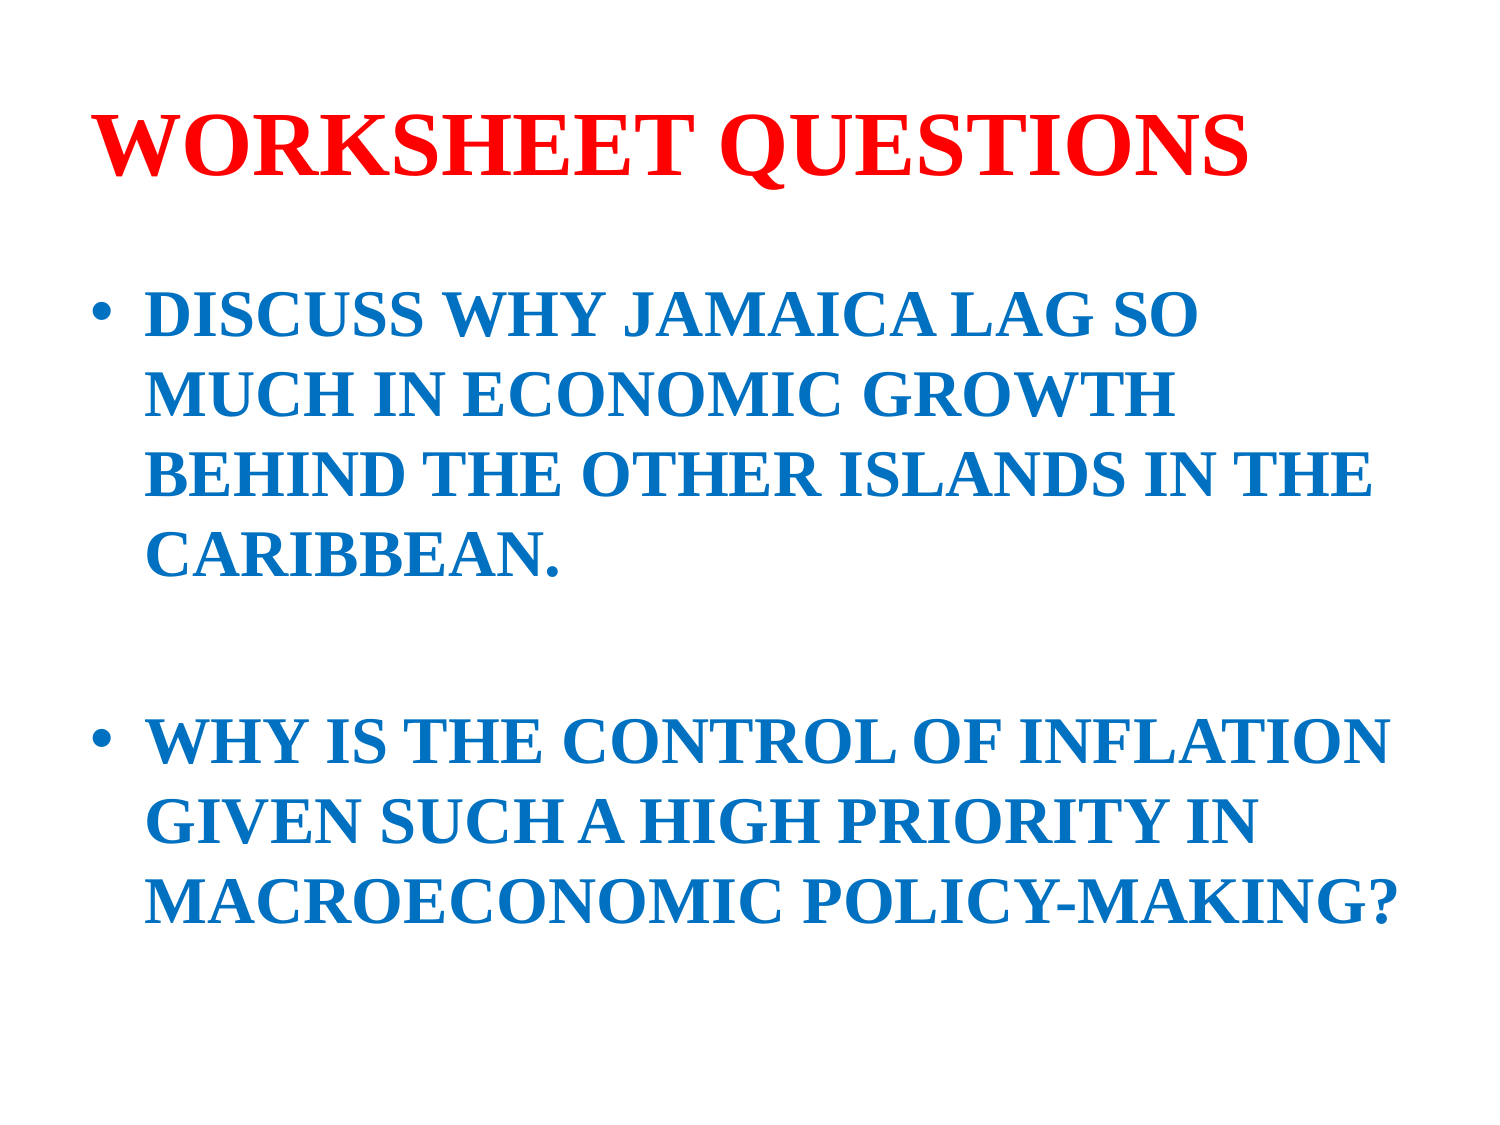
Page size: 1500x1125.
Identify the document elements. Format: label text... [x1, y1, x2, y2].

title WORKSHEET QUESTIONS [75, 45, 1425, 233]
list DISCUSS WHY JAMAICA LAG SO MUCH IN ECONOMIC GROWTH BEHIND THE OTHER ISLANDS IN THE CARIBBEAN. WHY IS THE CONTROL OF INFLATION GIVEN SUCH A HIGH PRIORITY IN MACROECONOMIC POLICY-MAKING? [75, 262, 1425, 1005]
